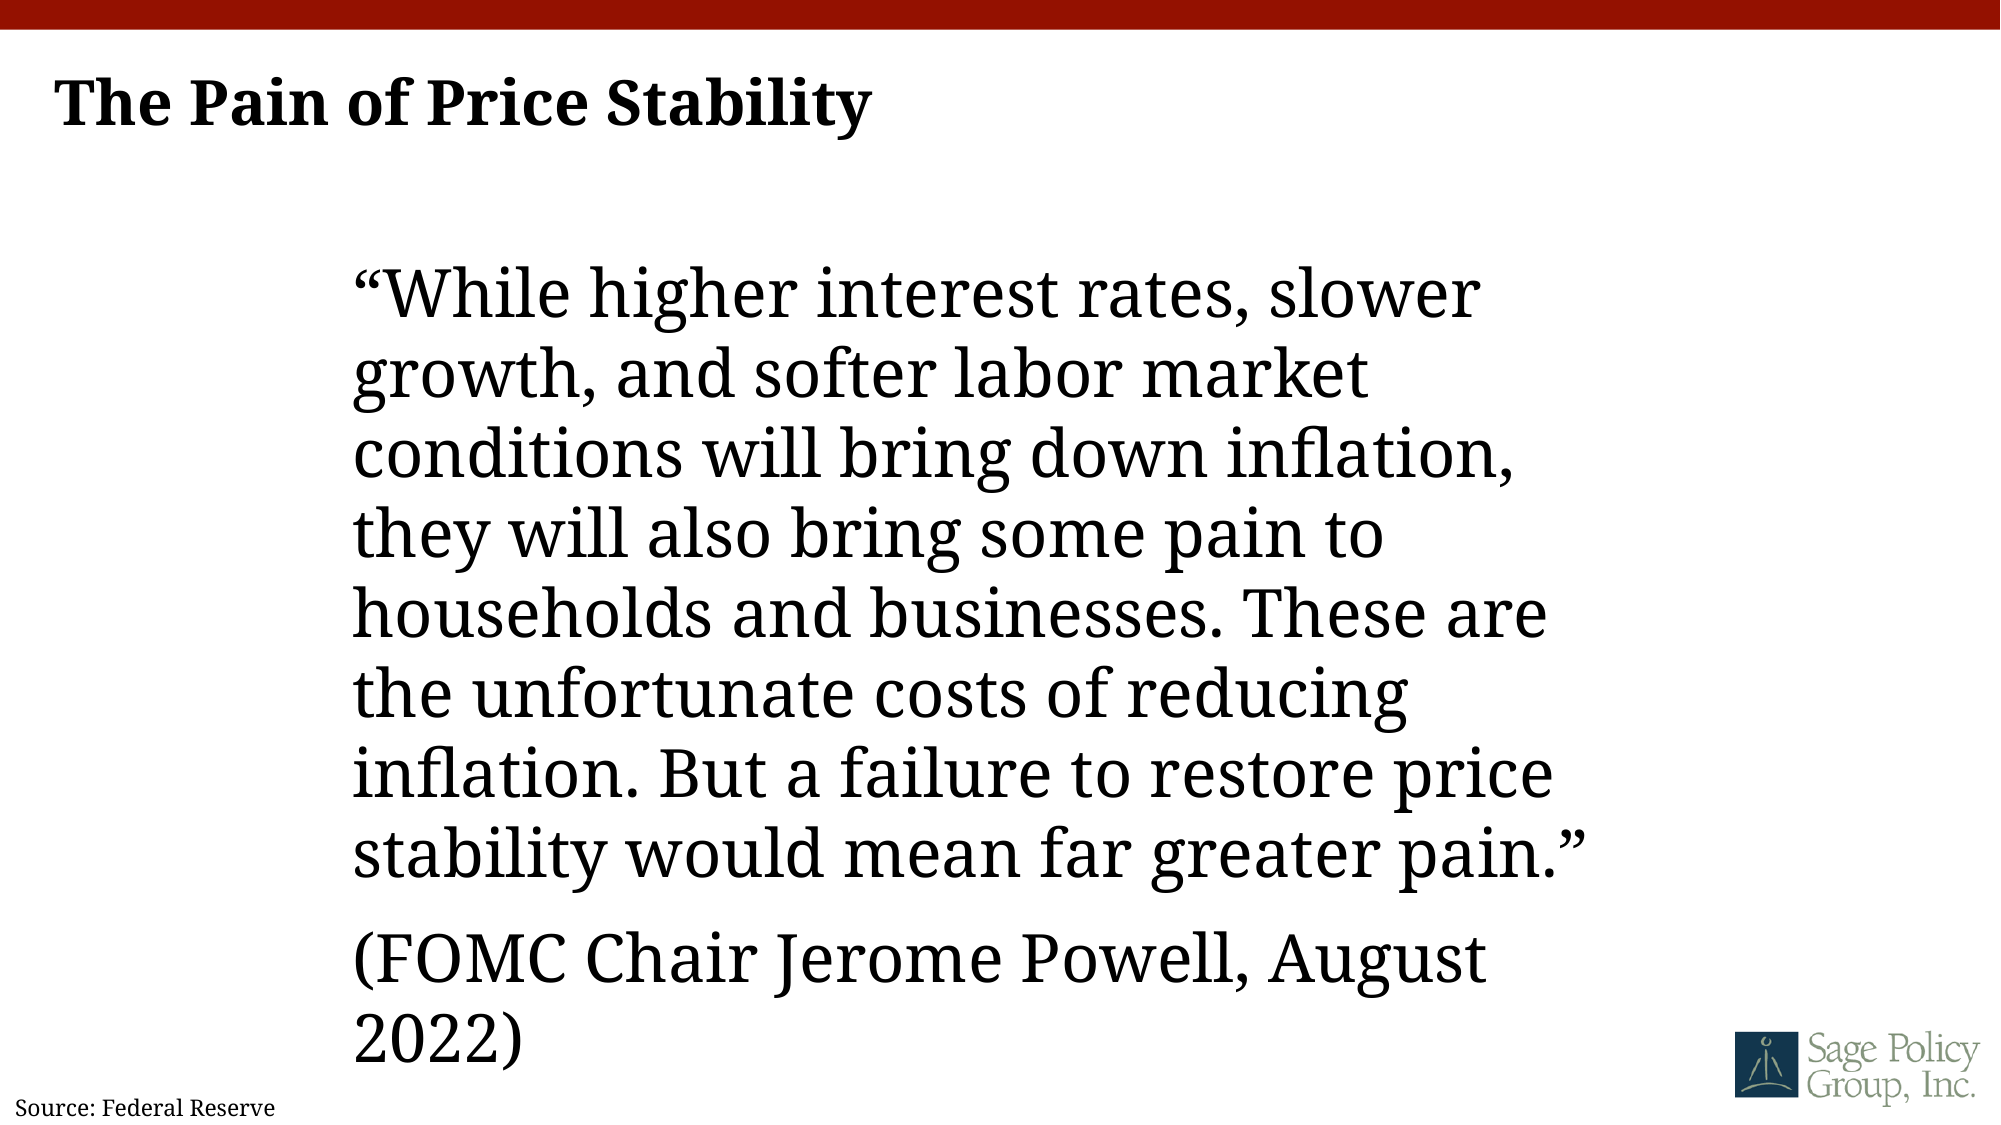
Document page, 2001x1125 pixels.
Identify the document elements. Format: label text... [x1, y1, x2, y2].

text_box “While higher interest rates, slower growth, and softer labor market conditions will bring down inflation, they will also bring some pain to households and businesses. These are the unfortunate costs of reducing inflation. But a failure to restore price stability would mean far greater pain.” (FOMC Chair Jerome Powell, August 2022) [337, 243, 1663, 1083]
title The Pain of Price Stability [39, 34, 1960, 171]
list Source: Federal Reserve [0, 1088, 860, 1125]
picture [1726, 1014, 1990, 1116]
